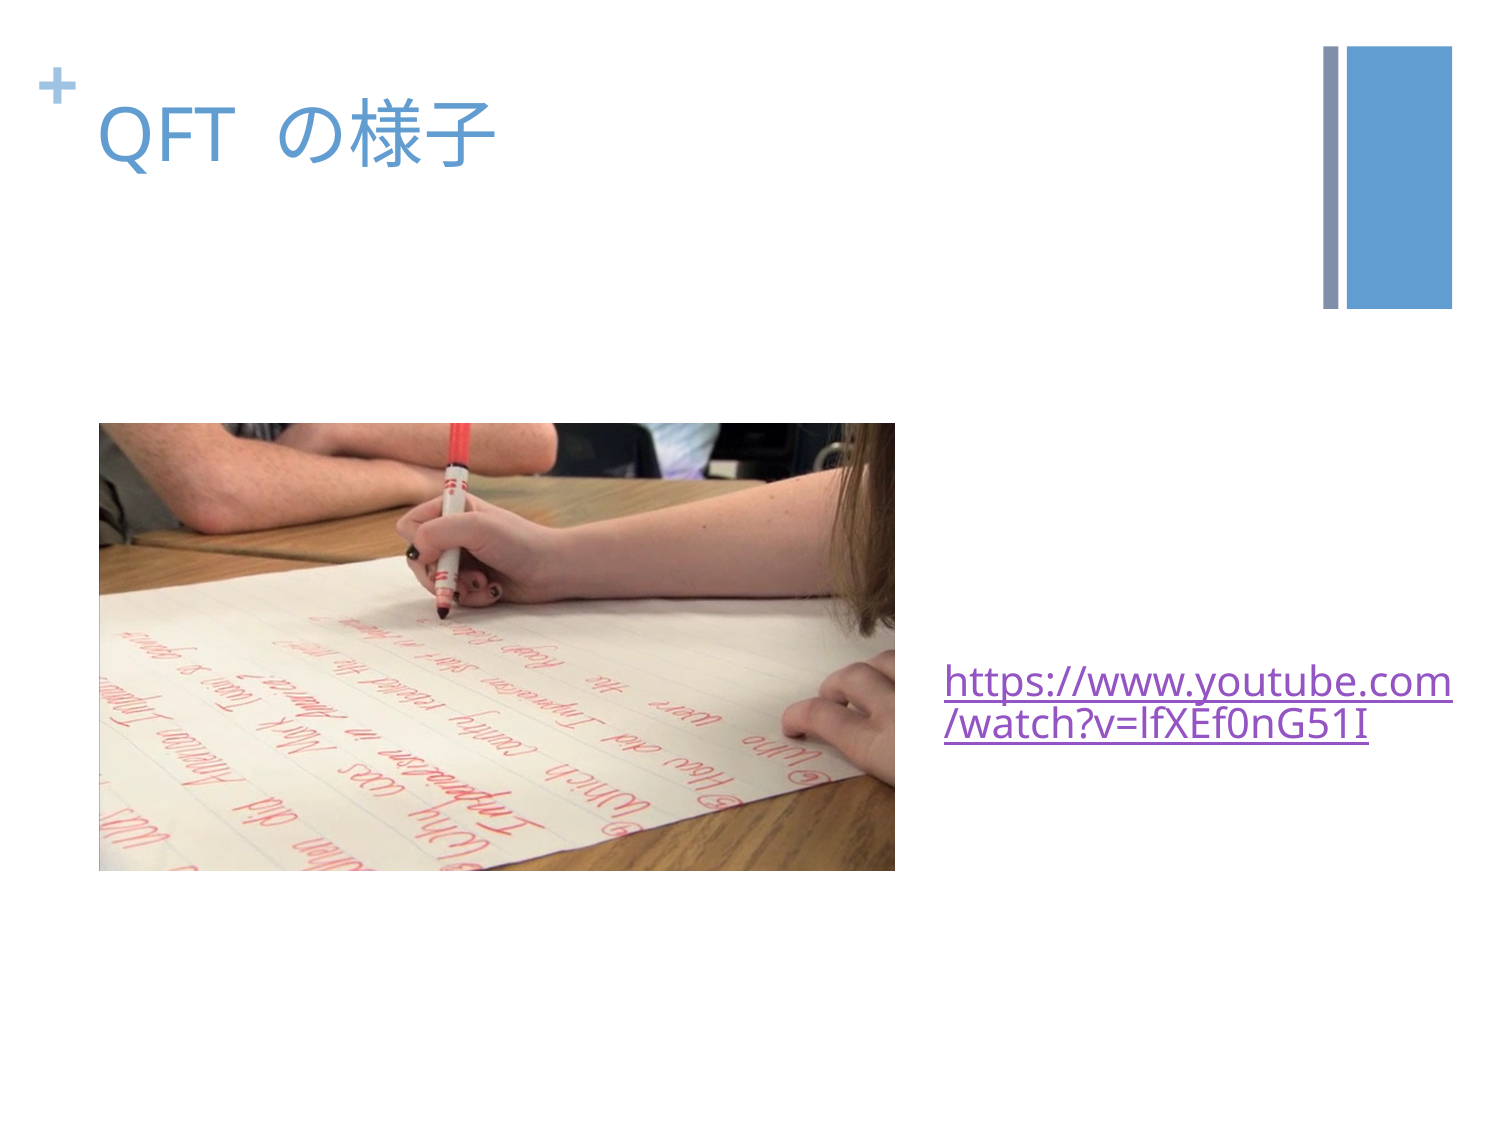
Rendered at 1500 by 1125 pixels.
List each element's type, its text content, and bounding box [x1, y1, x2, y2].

picture [99, 423, 895, 872]
list https://www.youtube.com/watch?v=lfXEf0nG51I [928, 647, 1469, 954]
title QFT の様子 [81, 79, 1322, 357]
